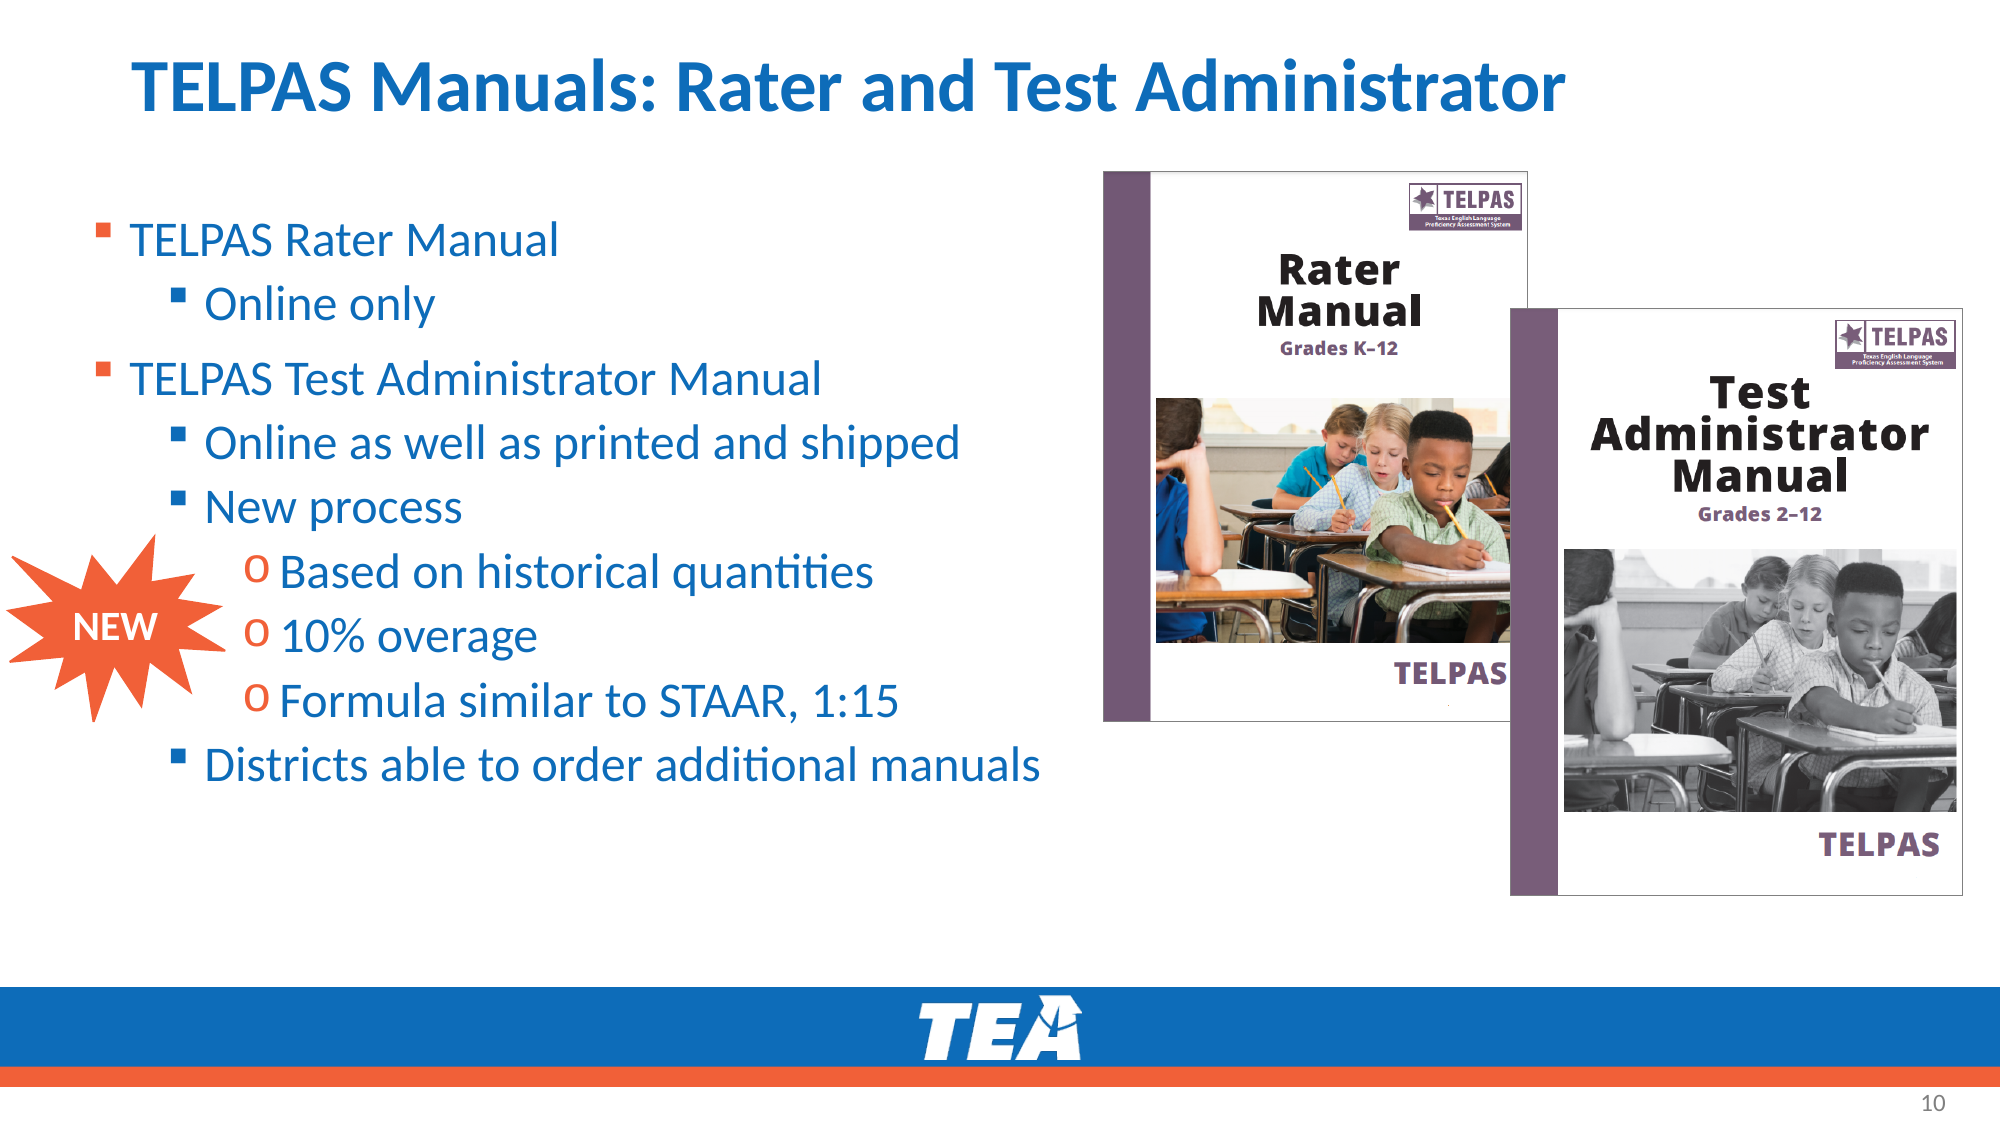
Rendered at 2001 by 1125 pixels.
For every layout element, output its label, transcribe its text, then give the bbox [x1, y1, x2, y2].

list TELPAS Rater Manual Online only TELPAS Test Administrator Manual Online as well as printed and shipped New process Based on historical quantities 10% overage Formula similar to STAAR, 1:15 Districts able to order additional manuals [76, 205, 1820, 920]
picture [1103, 171, 1963, 896]
slide_number 10 [1510, 1071, 1961, 1125]
title TELPAS Manuals: Rater and Test Administrator [116, 25, 1942, 149]
picture [918, 994, 1082, 1060]
text_box NEW [5, 533, 226, 723]
